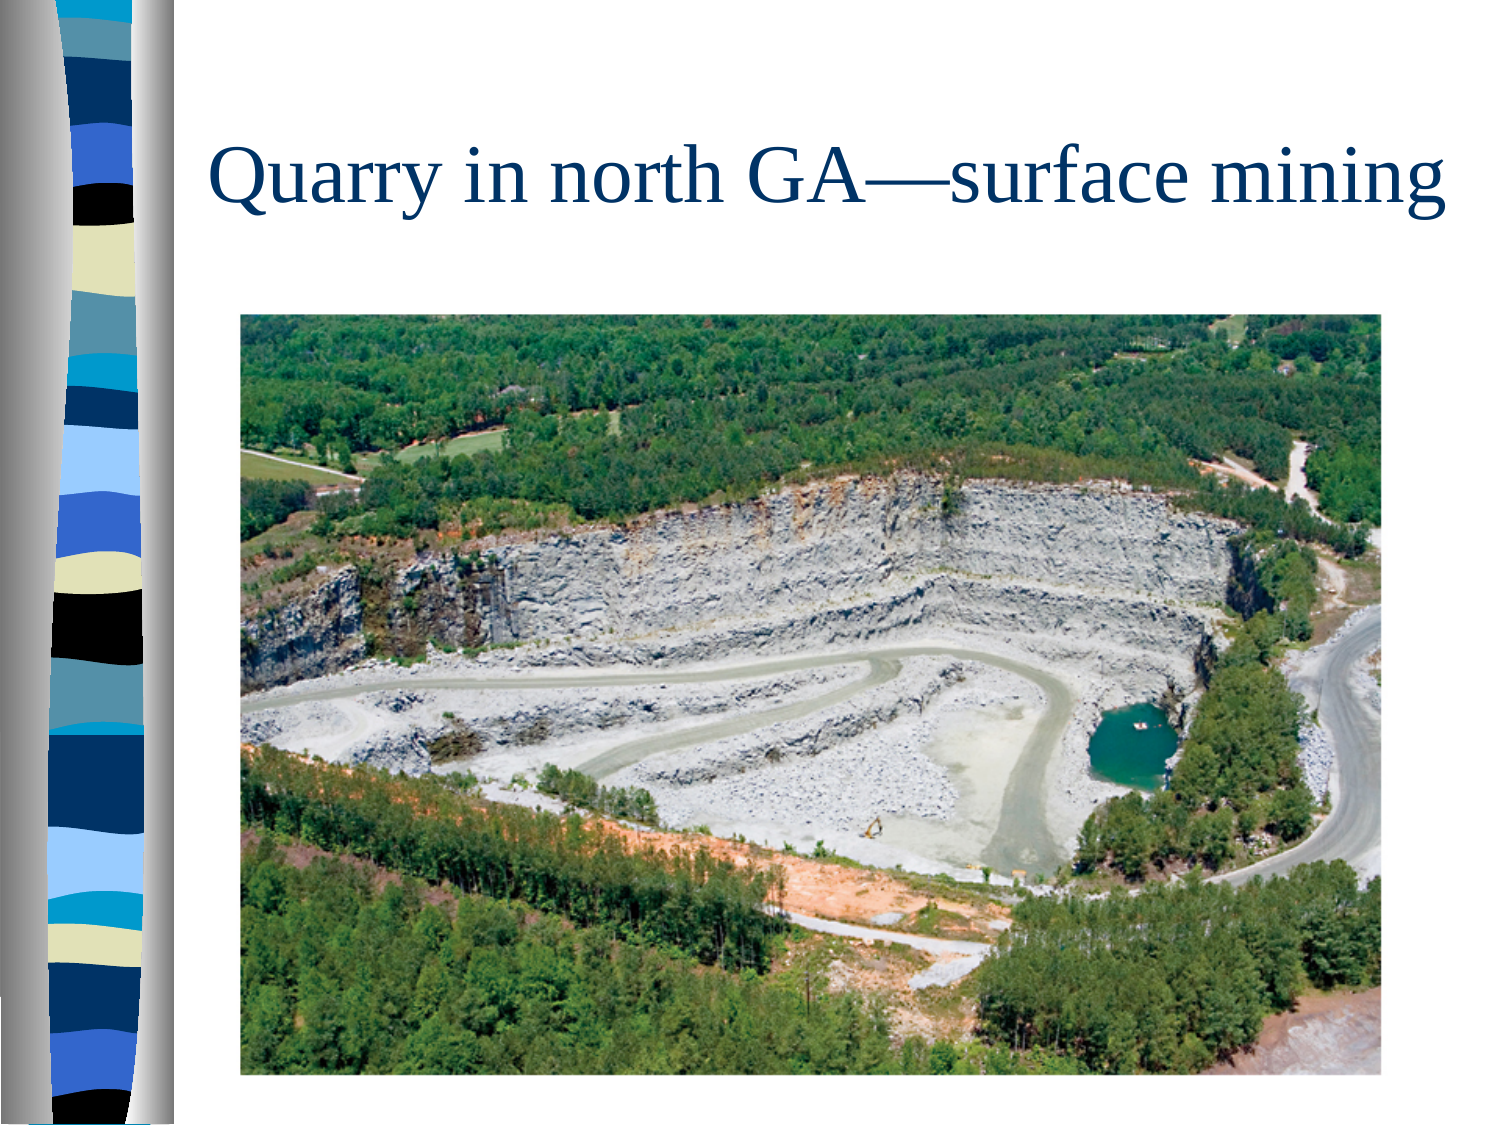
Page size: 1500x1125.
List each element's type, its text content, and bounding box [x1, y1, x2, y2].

picture [224, 299, 1398, 1091]
title Quarry in north GA—surface mining [192, 75, 1468, 263]
